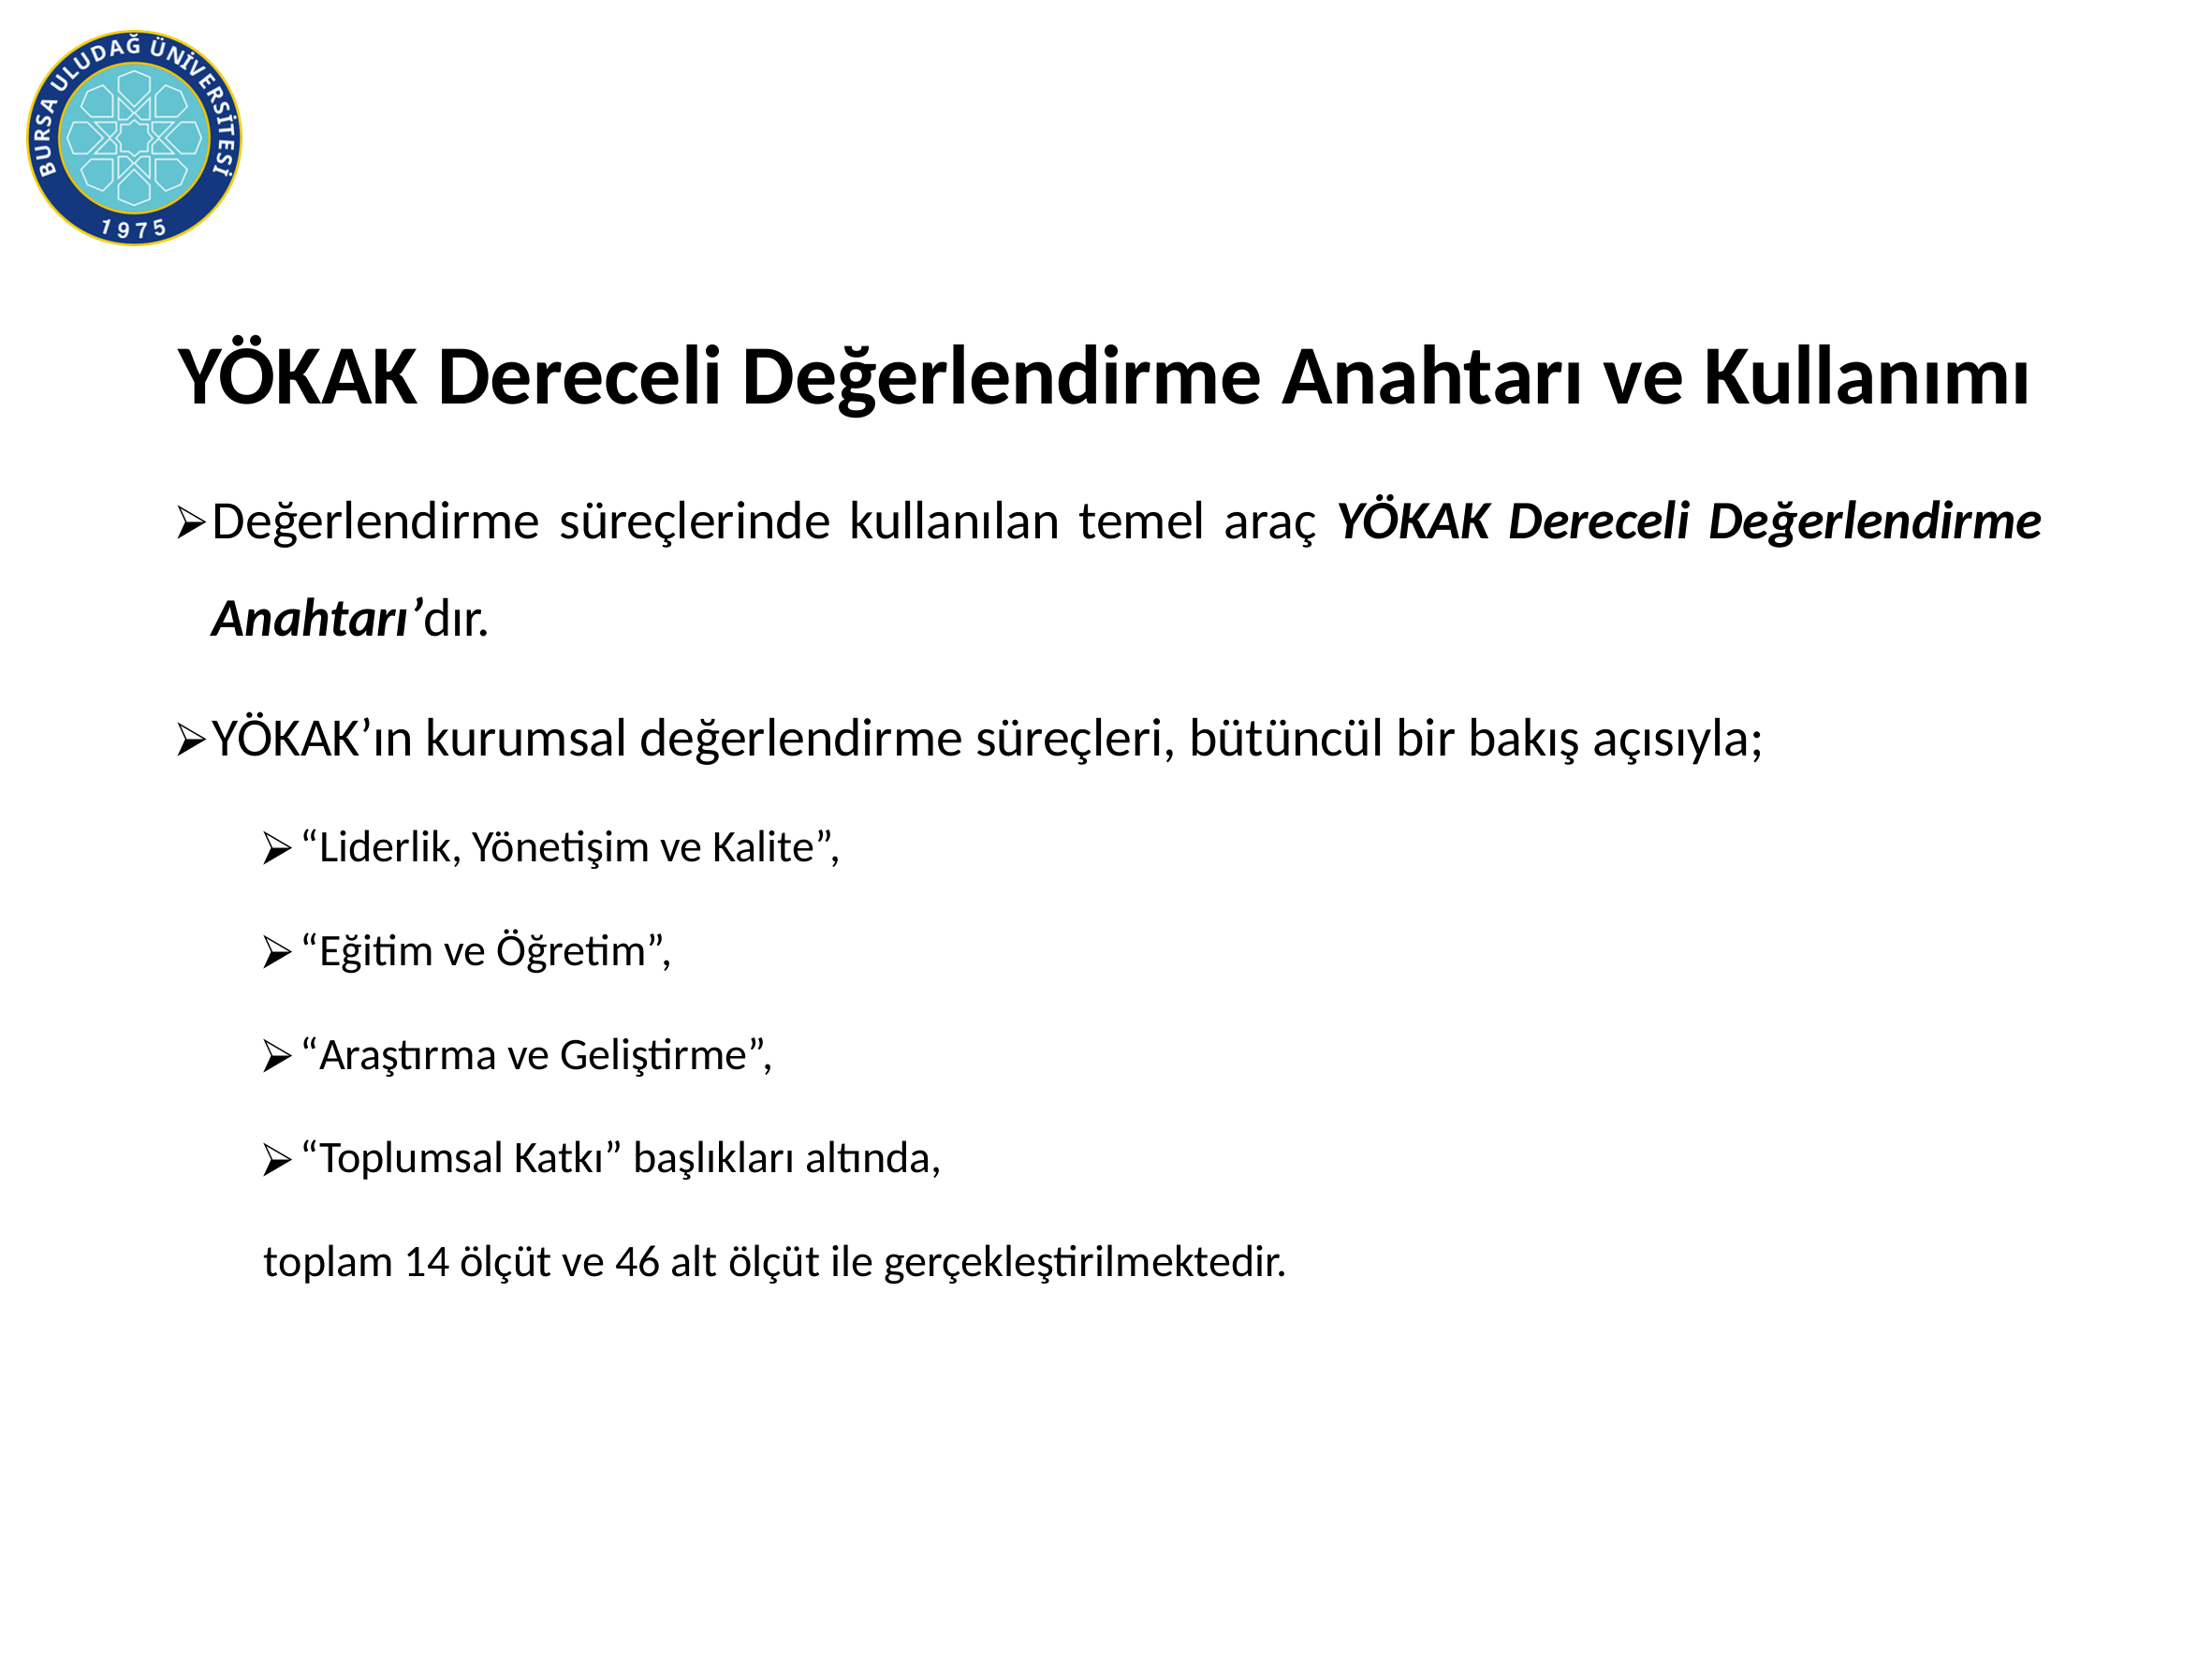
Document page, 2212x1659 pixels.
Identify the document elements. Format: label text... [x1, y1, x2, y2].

list YÖKAK Dereceli Değerlendirme Anahtarı ve Kullanımı Değerlendirme süreçlerinde kullanılan temel araç YÖKAK Dereceli Değerlendirme Anahtarı’dır. YÖKAK’ın kurumsal değerlendirme süreçleri, bütüncül bir bakış açısıyla; “Liderlik, Yönetişim ve Kalite”, “Eğitim ve Öğretim”, “Araştırma ve Geliştirme”, “Toplumsal Katkı” başlıkları altında, toplam 14 ölçüt ve 46 alt ölçüt ile gerçekleştirilmektedir. [152, 322, 2059, 1329]
picture [25, 30, 242, 247]
